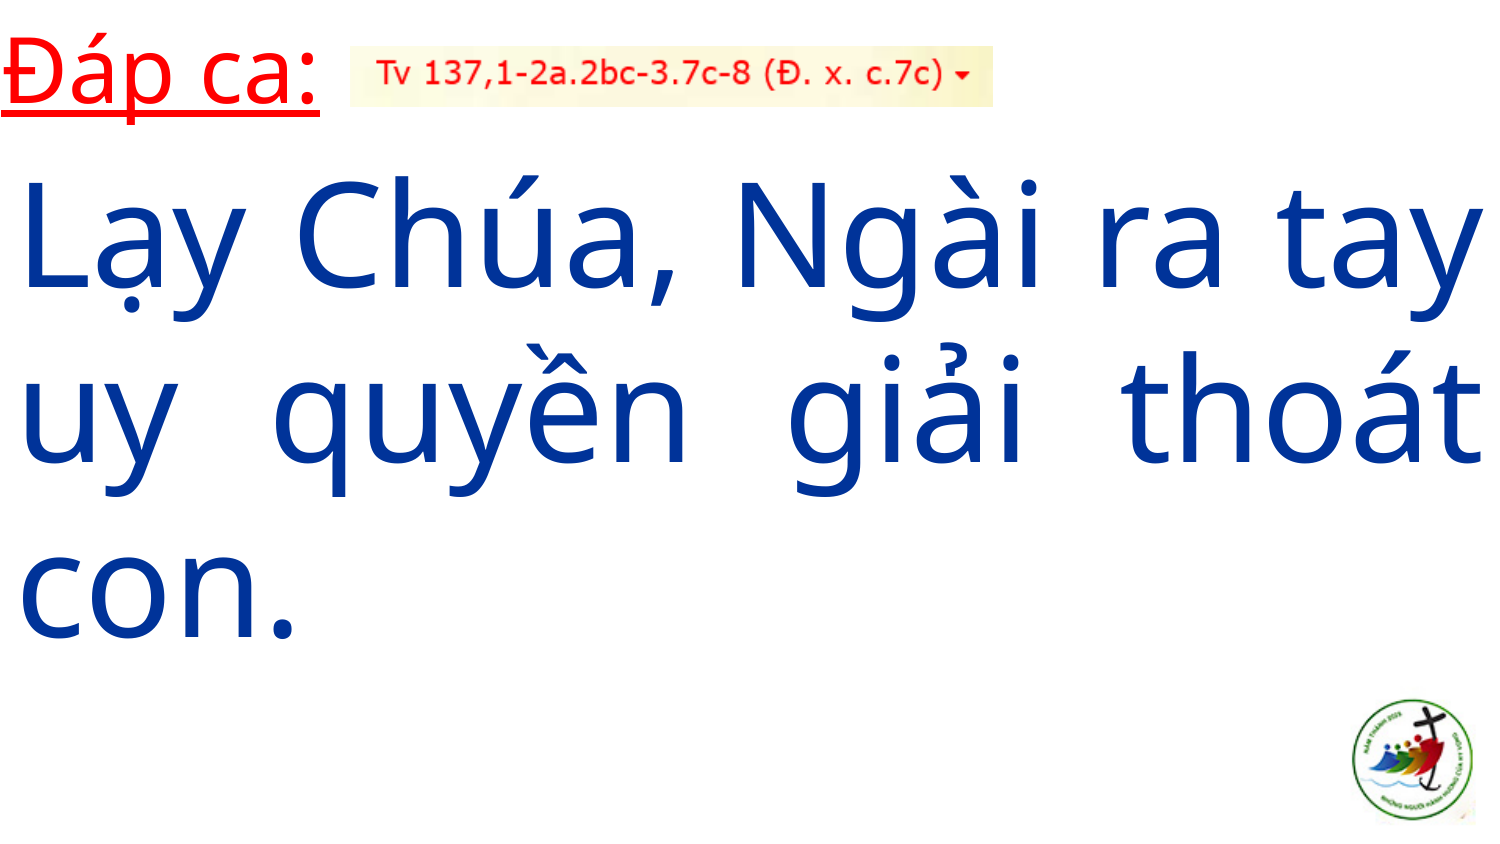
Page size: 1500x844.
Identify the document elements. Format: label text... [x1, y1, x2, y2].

picture [0, 0, 1500, 134]
subtitle Lạy Chúa, Ngài ra tay uy quyền giải thoát con. [0, 134, 1500, 844]
text_box Đáp ca: [0, 4, 335, 129]
